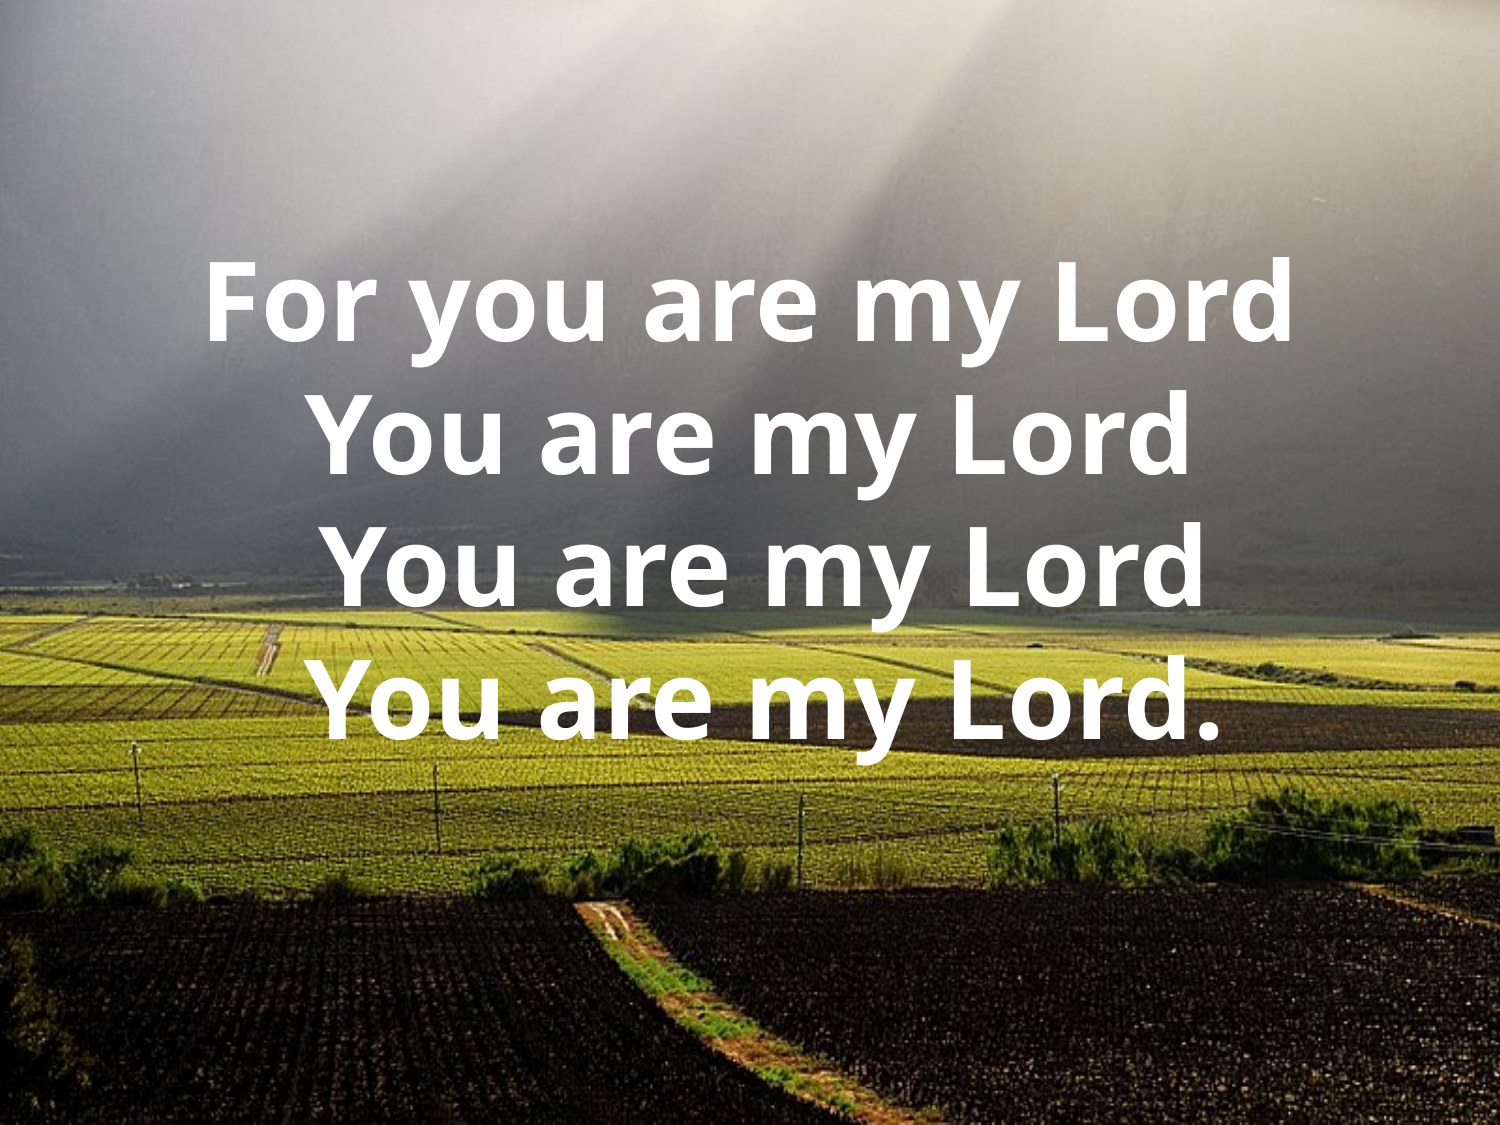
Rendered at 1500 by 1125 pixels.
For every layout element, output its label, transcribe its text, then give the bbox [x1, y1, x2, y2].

title For you are my Lord You are my Lord You are my Lord You are my Lord. [0, 0, 1500, 1125]
